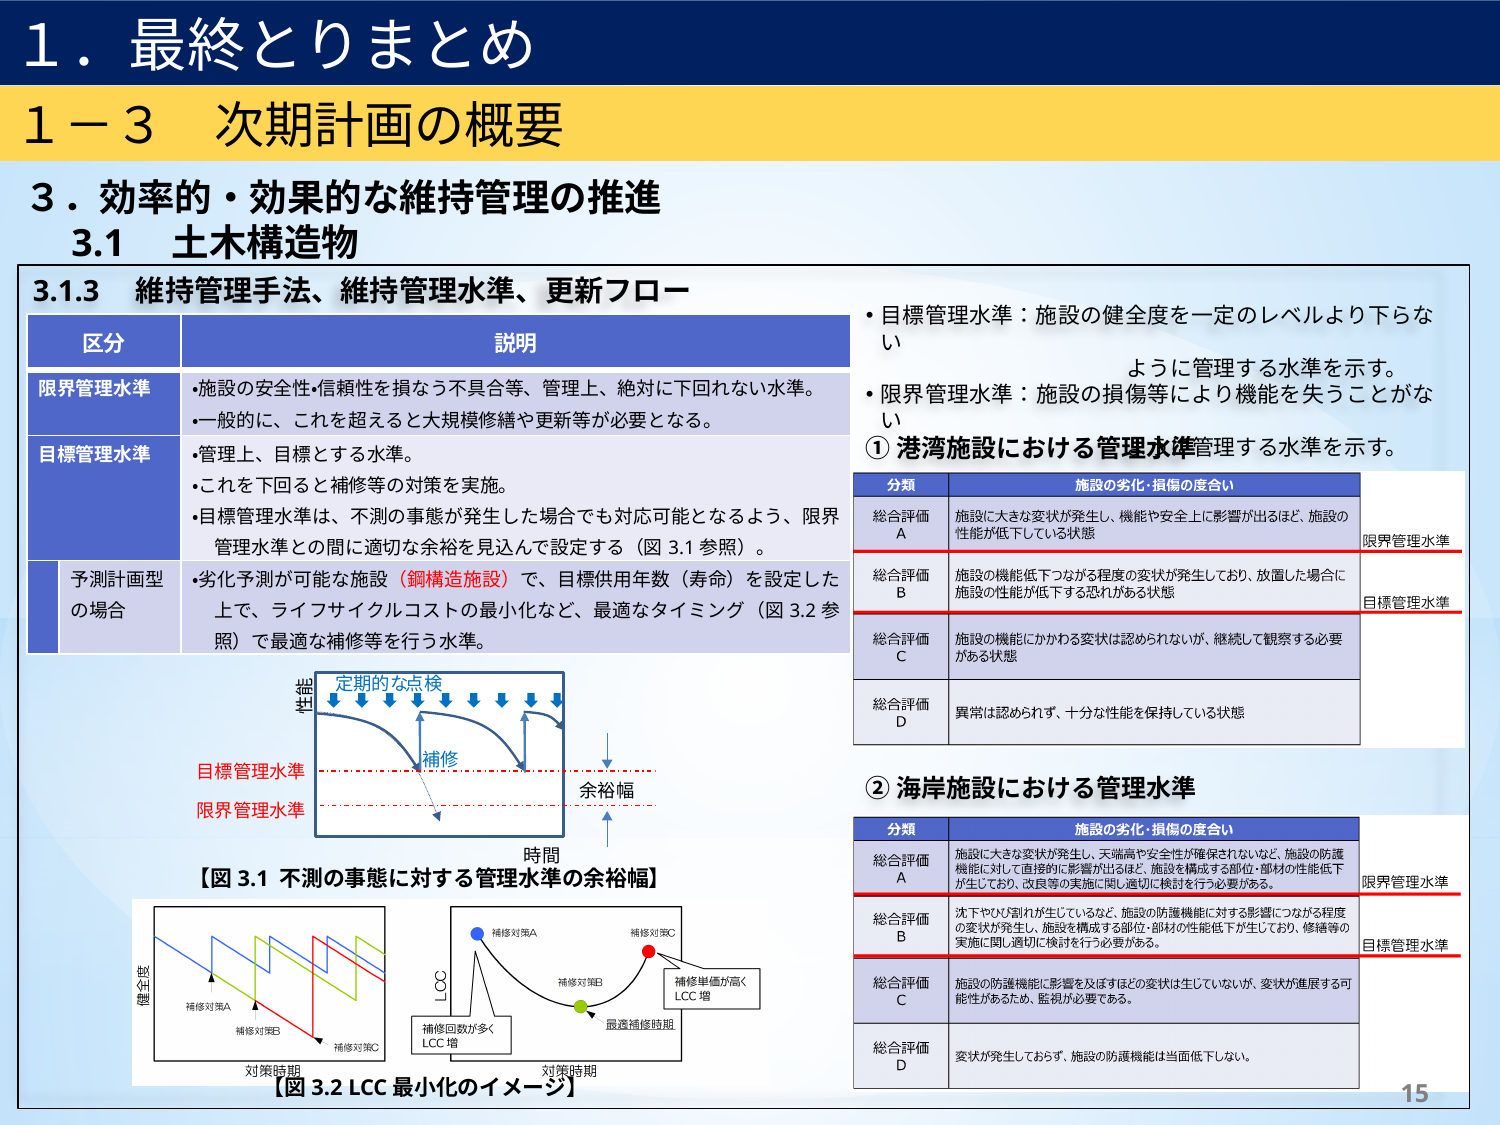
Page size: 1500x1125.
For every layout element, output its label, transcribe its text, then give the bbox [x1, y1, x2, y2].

text_box ３．効率的・効果的な維持管理の推進 3.1 土木構造物 [10, 166, 1329, 272]
text_box 【図3.2 LCC最小化のイメージ】 [248, 1065, 819, 1107]
slide_number 15 [1351, 1062, 1479, 1123]
table_cell 限界管理水準 [28, 373, 180, 435]
picture [132, 898, 769, 1086]
table_cell 予測計画型 の場合 [60, 561, 180, 653]
table_cell 目標管理水準 [28, 436, 180, 560]
table_cell ・管理上、目標とする水準。 ・これを下回ると補修等の対策を実施。 ・目標管理水準は、不測の事態が発生した場合でも対応可能となるよう、限界管理水準との間に適切な余裕を見込んで設定する（図3.1参照）。 [182, 436, 850, 560]
text_box １．最終とりまとめ [0, 0, 1500, 85]
text_box １－３ 次期計画の概要 [0, 86, 1500, 161]
text_box 3.1.3 維持管理手法、維持管理水準、更新フロー [17, 264, 1470, 1109]
text_box ①港湾施設における管理水準 [852, 433, 1410, 469]
picture [851, 471, 1465, 748]
text_box 目標管理水準：施設の健全度を一定のレベルより下らない ように管理する水準を示す。 限界管理水準：施設の損傷等により機能を失うことがない ように管理する水準を示す。 [850, 294, 1450, 423]
table_cell ・施設の安全性・信頼性を損なう不具合等、管理上、絶対に下回れない水準。 ・一般的に、これを超えると大規模修繕や更新等が必要となる。 [182, 373, 850, 435]
table_header 説明 [182, 315, 845, 367]
table_header 区分 [28, 315, 180, 367]
text_box 【図3.1 不測の事態に対する管理水準の余裕幅】 [174, 857, 744, 896]
table_cell ・劣化予測が可能な施設（鋼構造施設）で、目標供用年数（寿命）を設定した上で、ライフサイクルコストの最小化など、最適なタイミング（図3.2参照）で最適な補修等を行う水準。 [182, 561, 845, 653]
table_cell [28, 561, 58, 653]
picture [184, 666, 656, 878]
picture [850, 815, 1470, 1093]
text_box ②海岸施設における管理水準 [850, 764, 1450, 814]
